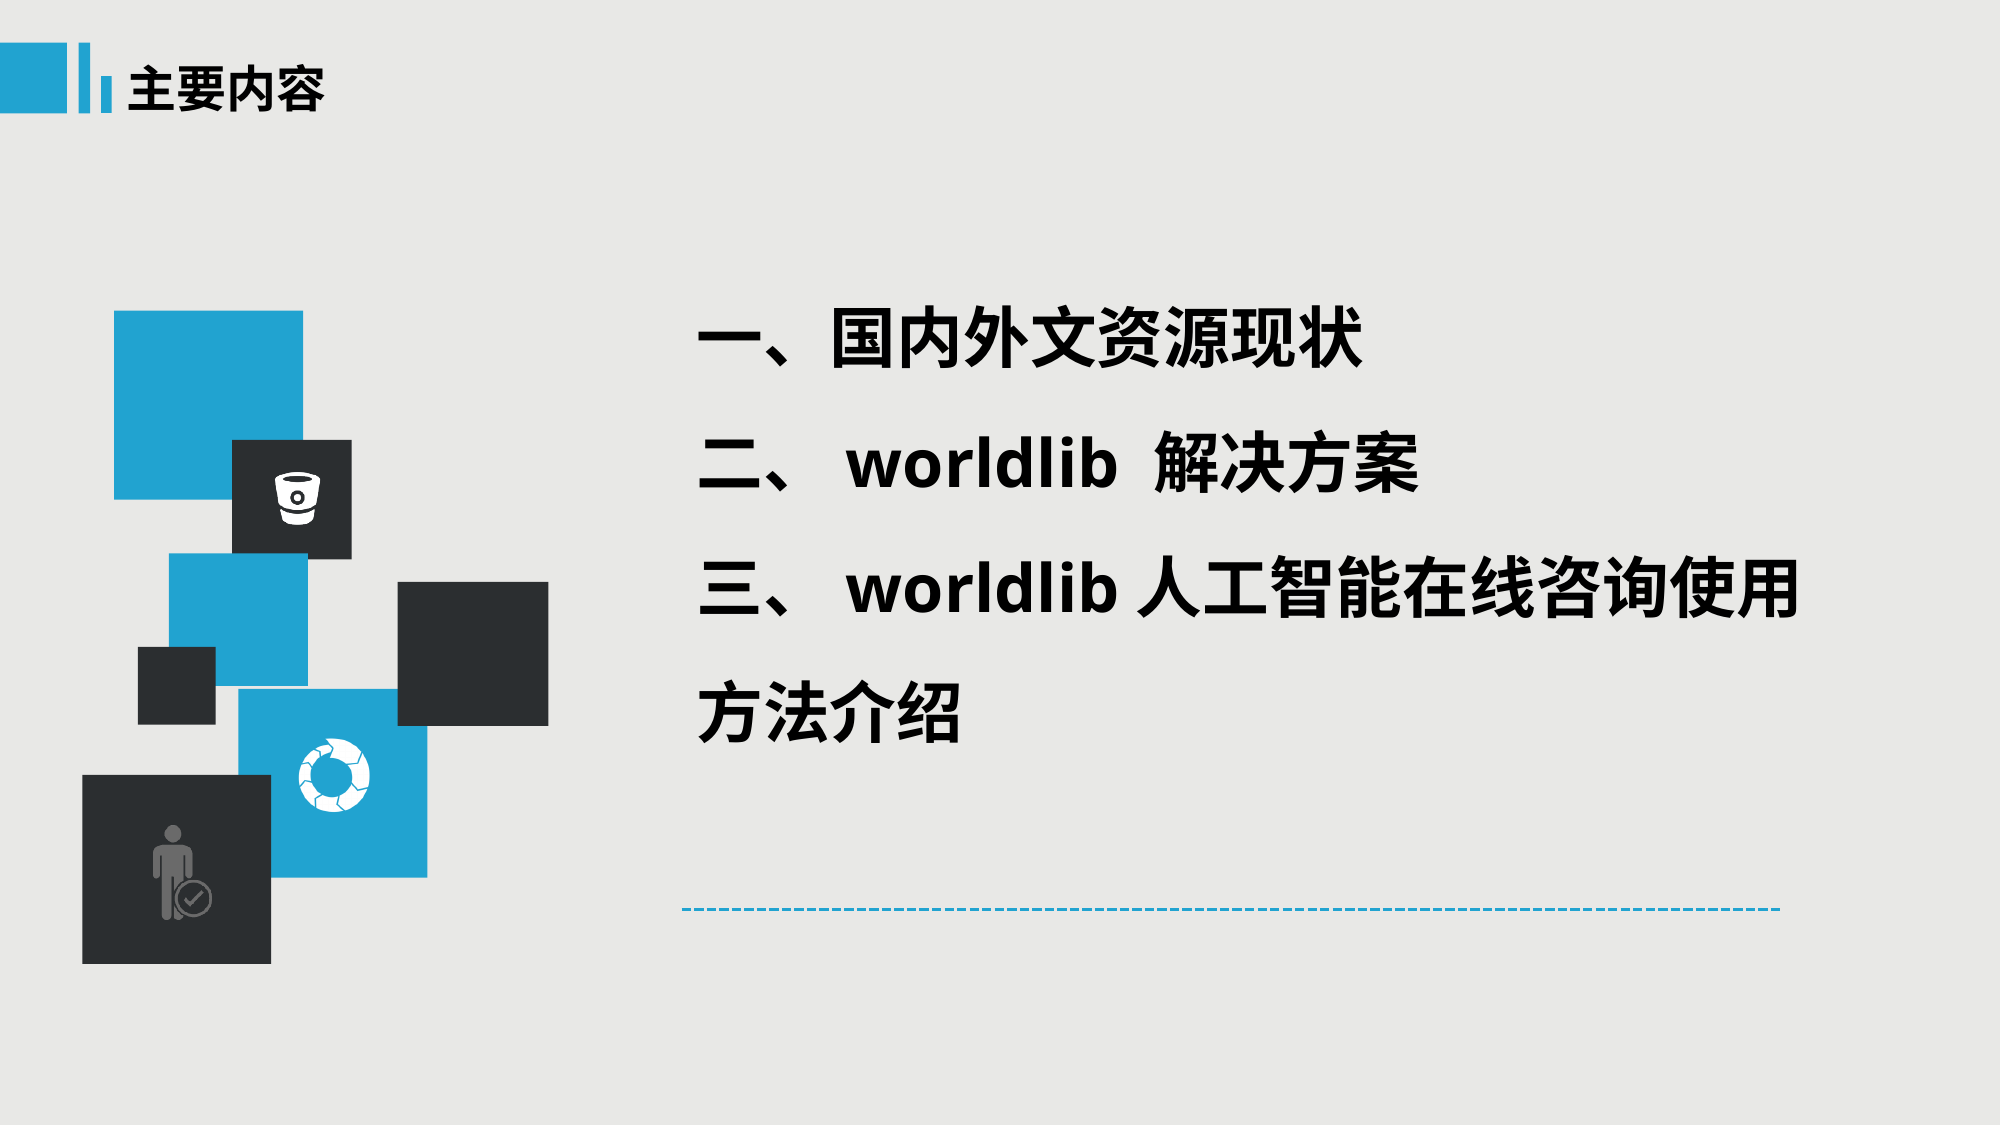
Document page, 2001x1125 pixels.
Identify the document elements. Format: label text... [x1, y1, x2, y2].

text_box [0, 41, 69, 116]
text_box [136, 645, 218, 727]
text_box [236, 687, 396, 773]
text_box [112, 309, 305, 502]
text_box [230, 438, 354, 561]
text_box [99, 74, 111, 115]
text_box 主要内容 [111, 49, 616, 125]
text_box 一、国内外文资源现状 二、worldlib 解决方案 三、worldlib人工智能在线咨询使用方法介绍 [681, 243, 1875, 759]
picture [133, 822, 233, 922]
picture [255, 456, 339, 540]
text_box [80, 773, 273, 966]
text_box [167, 551, 310, 688]
text_box [396, 580, 550, 728]
text_box [77, 41, 92, 116]
picture [274, 716, 393, 835]
text_box [273, 728, 429, 880]
